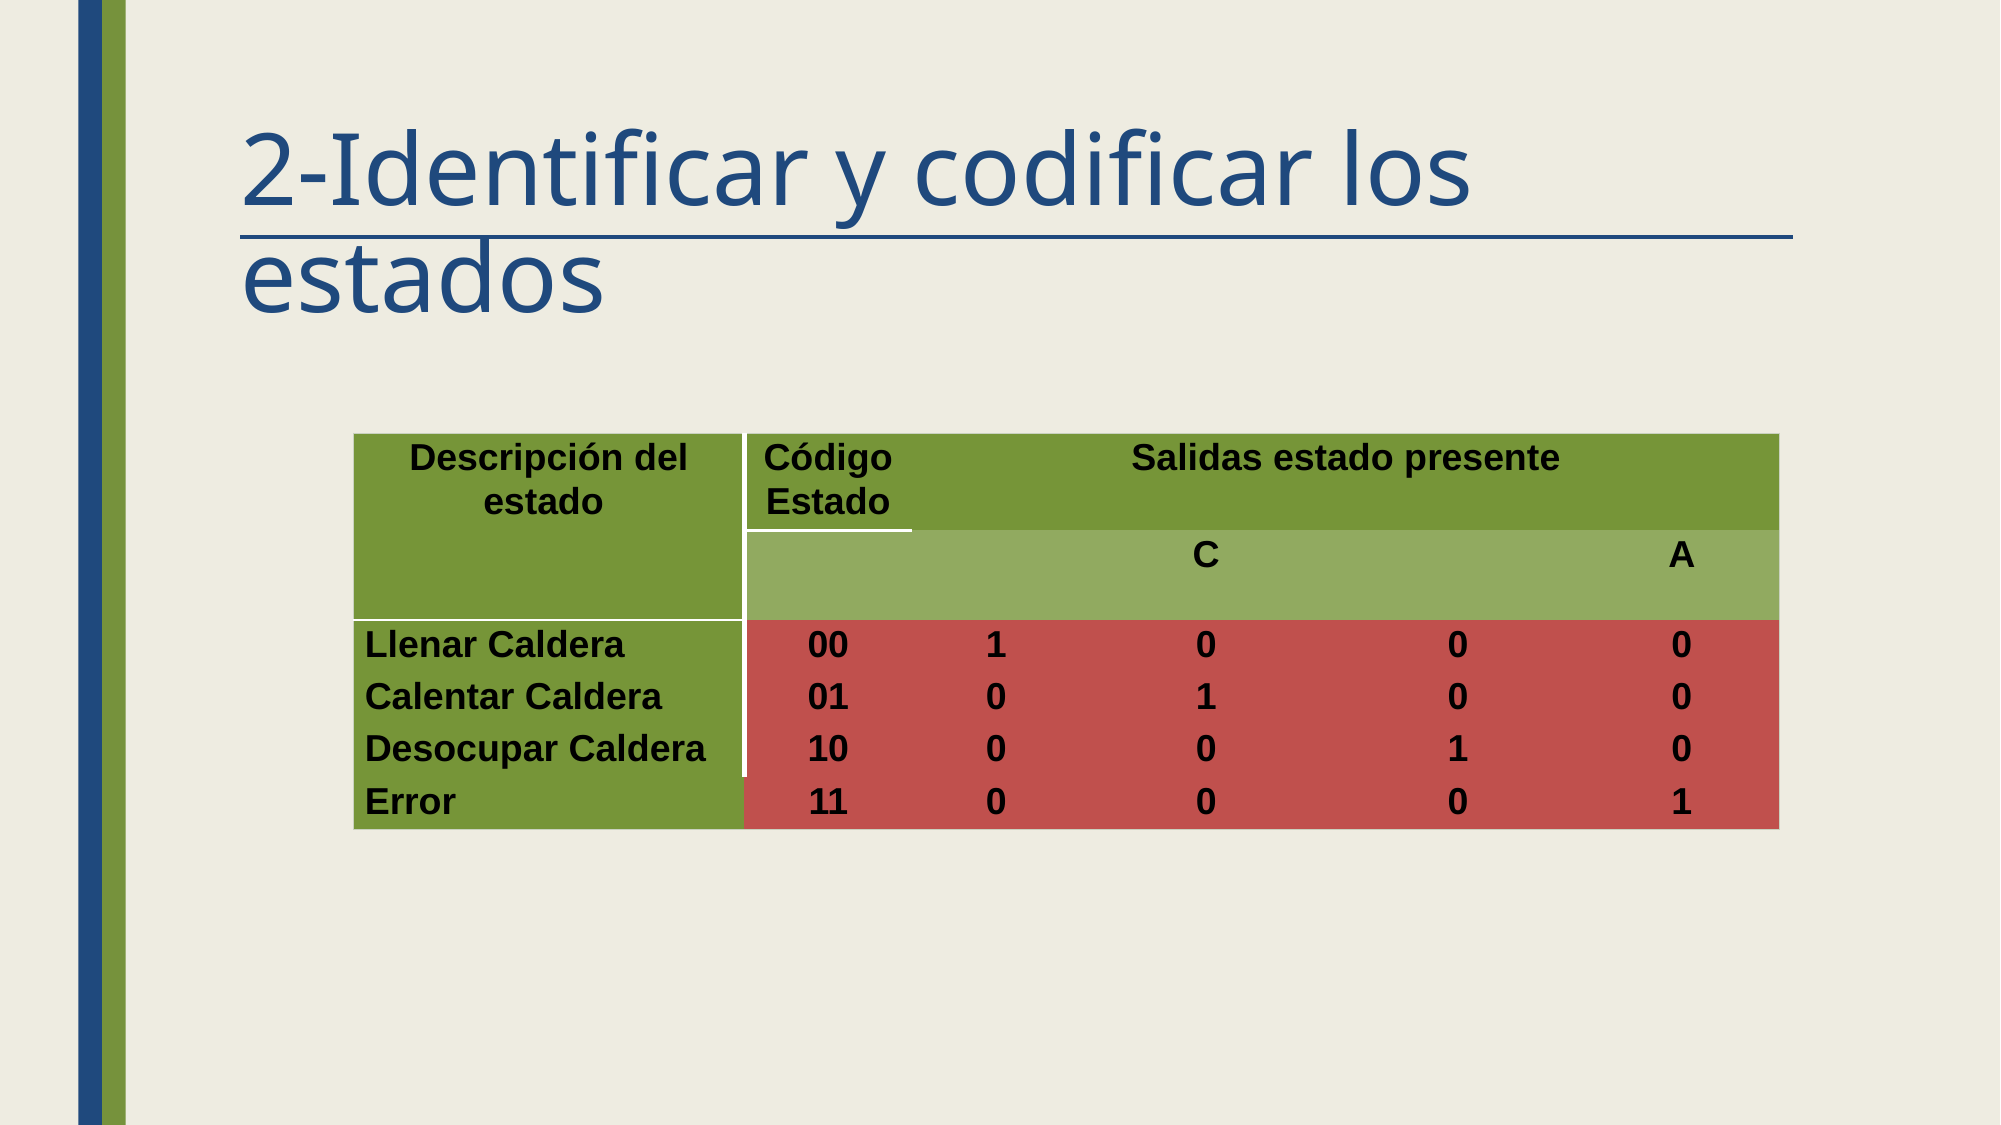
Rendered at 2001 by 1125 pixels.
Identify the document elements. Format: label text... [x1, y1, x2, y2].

title 2-Identificar y codificar los estados [225, 112, 1800, 231]
